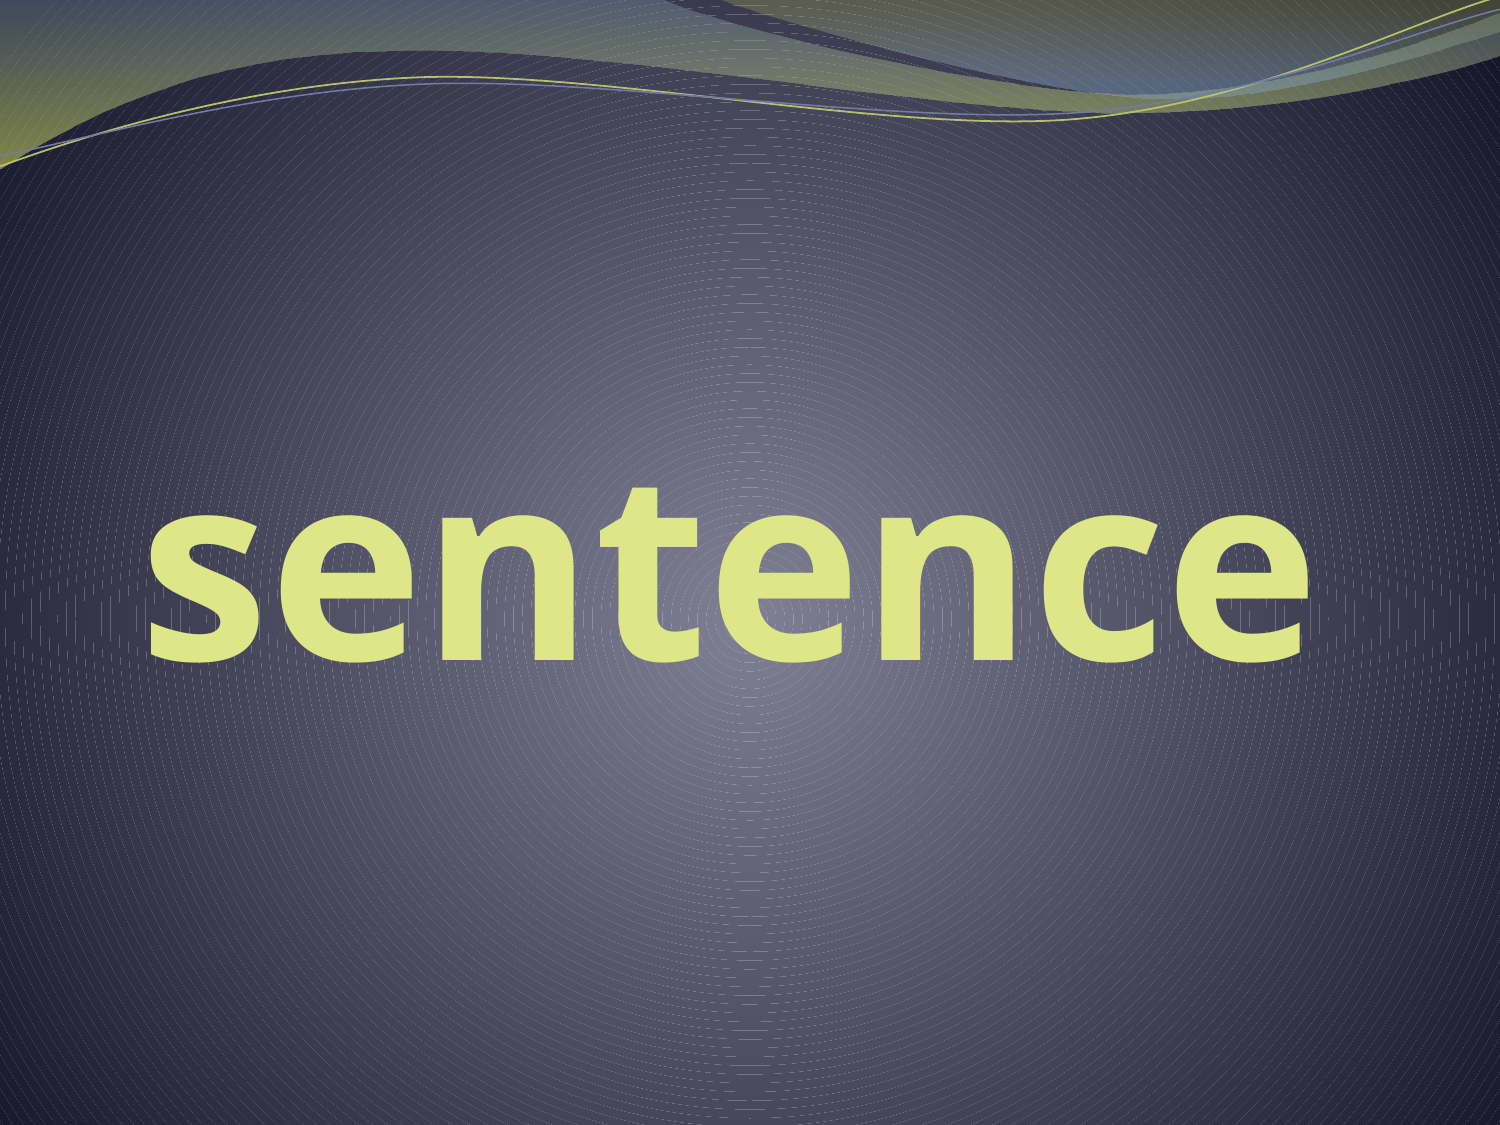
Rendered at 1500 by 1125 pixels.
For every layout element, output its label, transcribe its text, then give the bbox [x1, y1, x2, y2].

title sentence [87, 224, 1376, 713]
